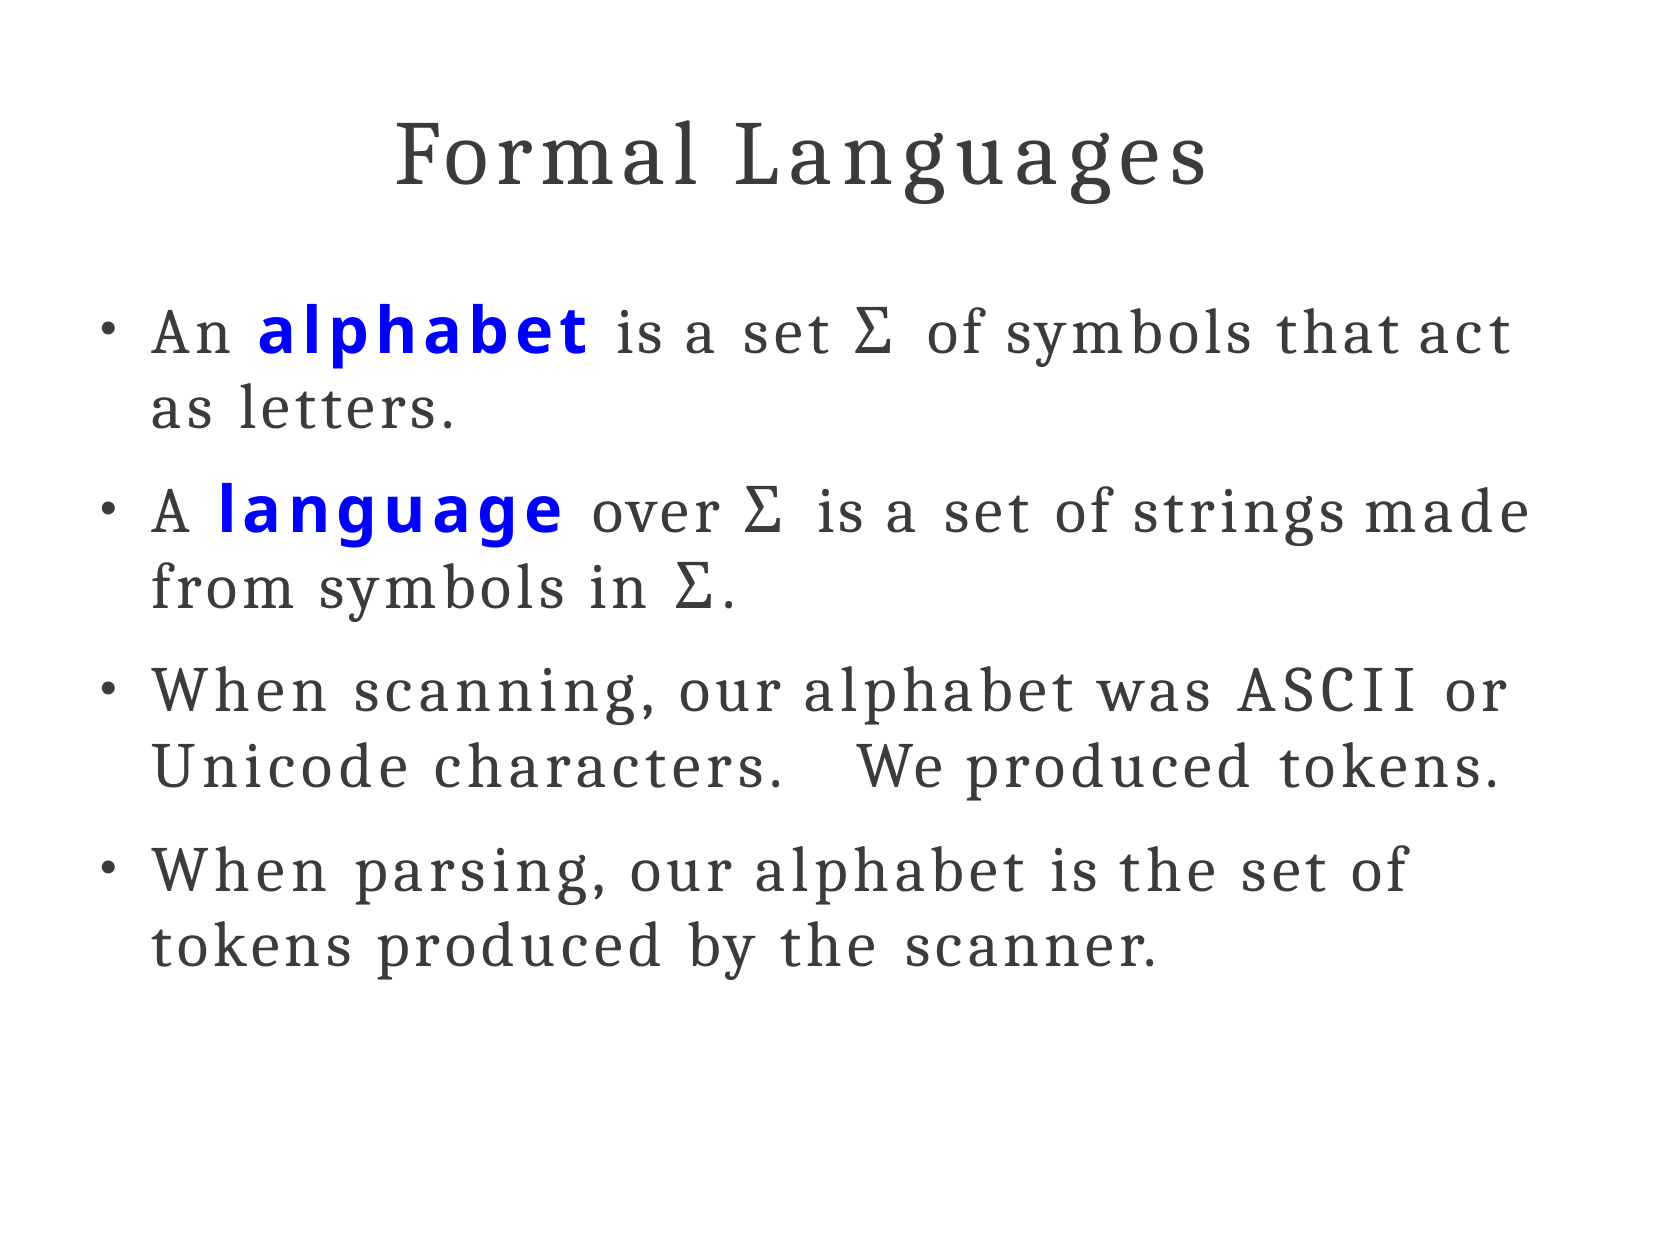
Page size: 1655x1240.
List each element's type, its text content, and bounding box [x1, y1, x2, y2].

text_box ● [97, 486, 125, 523]
title Formal Languages [392, 91, 1261, 284]
text_box ● [97, 665, 125, 702]
text_box ● [97, 306, 125, 343]
text_box ● [97, 844, 125, 881]
text_box An alphabet is a set Σ of symbols that act as letters. A language over Σ is a set of strings made from symbols in Σ. When scanning, our alphabet was ASCII or Unicode characters. We produced tokens. When parsing, our alphabet is the set of tokens produced by the scanner. [149, 284, 1569, 980]
